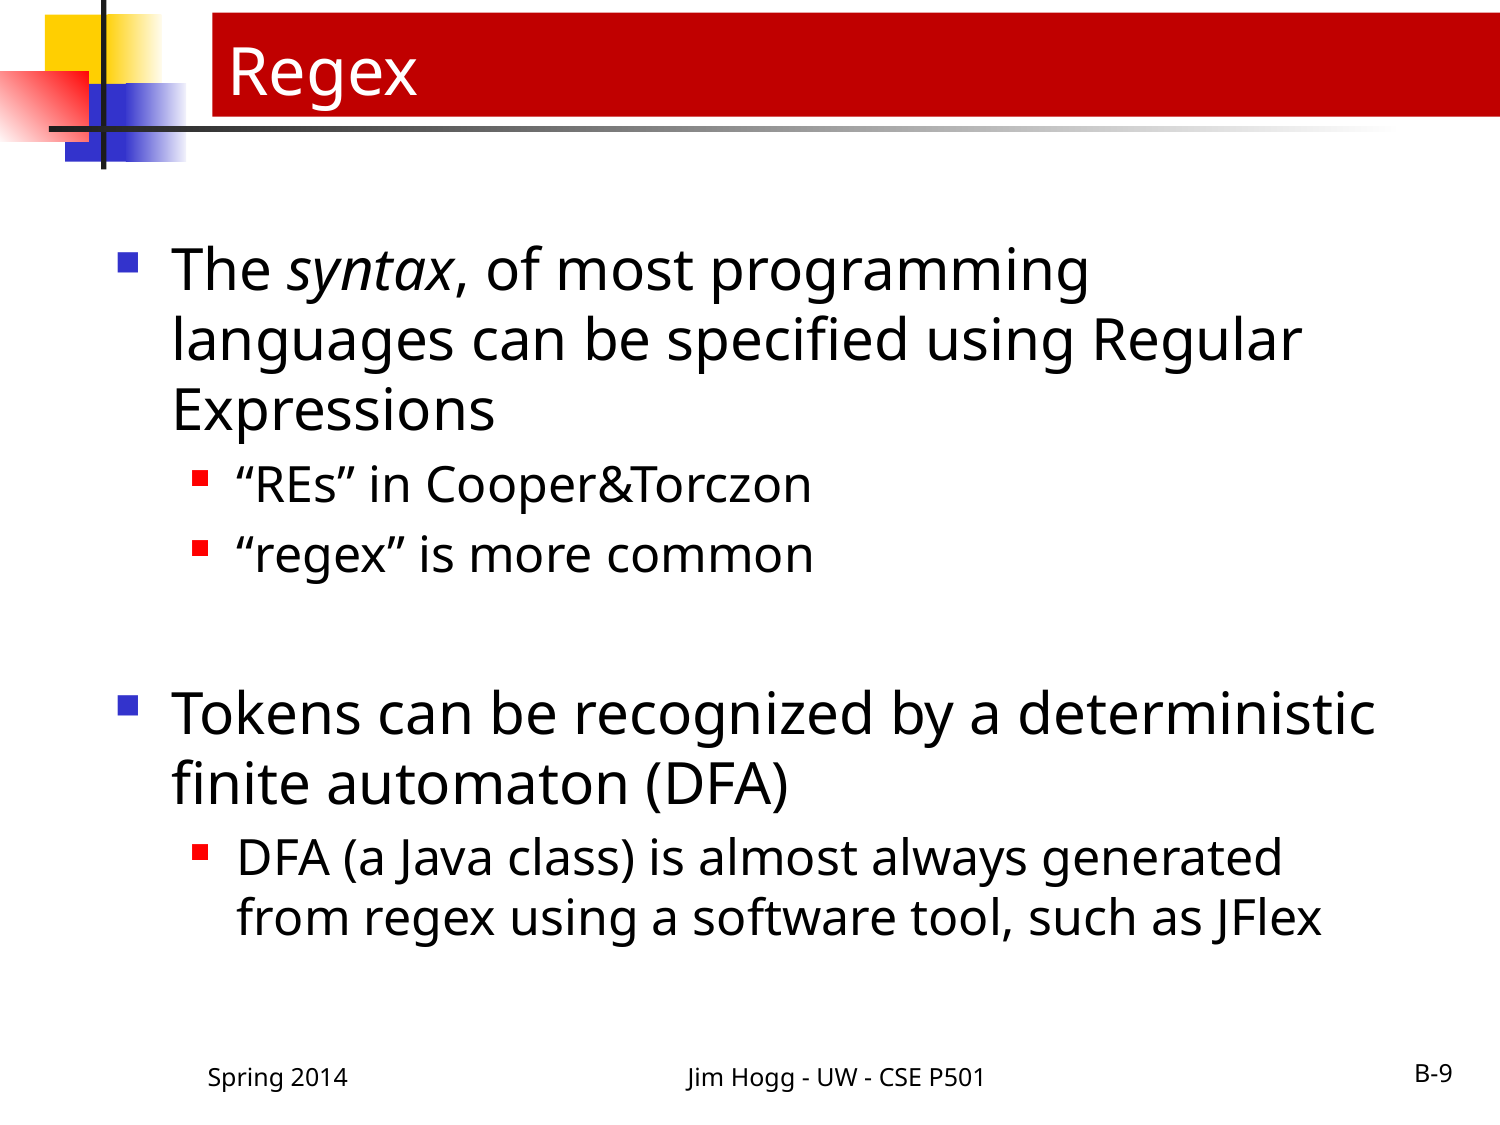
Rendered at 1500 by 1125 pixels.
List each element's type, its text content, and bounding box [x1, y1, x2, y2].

slide_number Spring 2014 [192, 1062, 506, 1100]
footer Jim Hogg - UW - CSE P501 [599, 1062, 1076, 1100]
list The syntax, of most programming languages can be specified using Regular Expressions “REs” in Cooper&Torczon “regex” is more common Tokens can be recognized by a deterministic finite automaton (DFA) DFA (a Java class) is almost always generated from regex using a software tool, such as JFlex [99, 224, 1400, 1025]
title Regex [212, 12, 1500, 117]
slide_number B-9 [1154, 1062, 1468, 1100]
